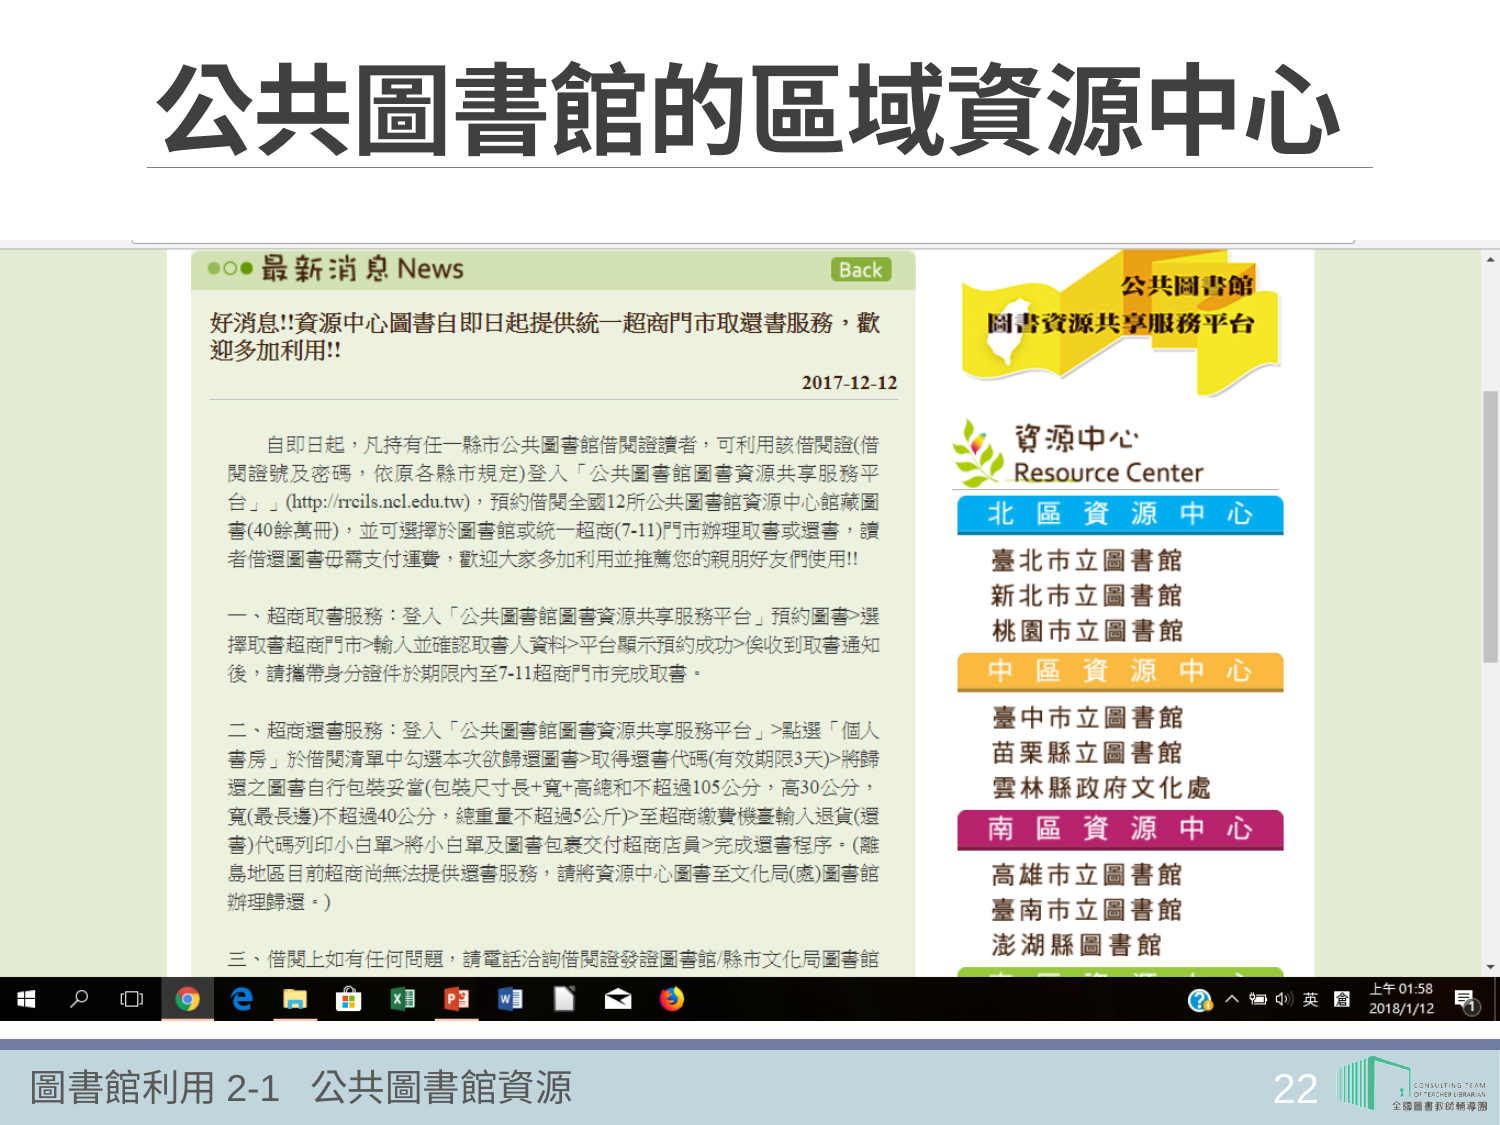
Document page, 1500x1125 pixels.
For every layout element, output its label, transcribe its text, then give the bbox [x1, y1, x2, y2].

text_box 公共圖書館的區域資源中心 [139, 59, 1384, 176]
picture [0, 240, 1500, 1022]
picture [1335, 1031, 1488, 1125]
